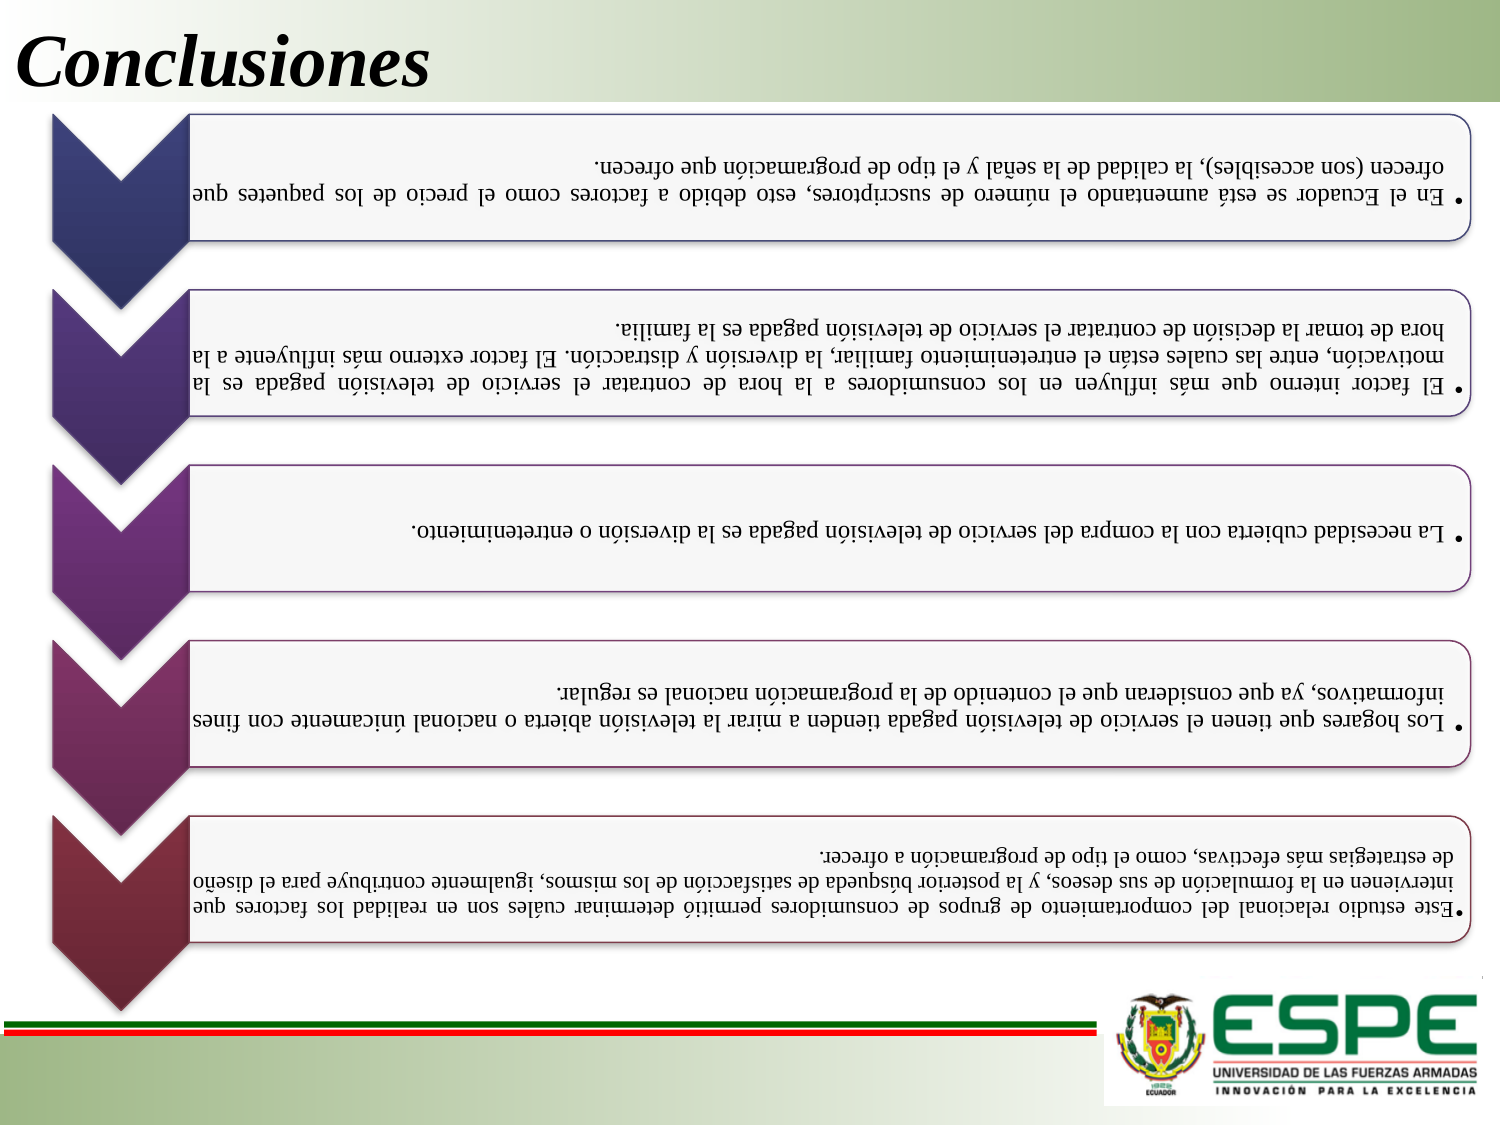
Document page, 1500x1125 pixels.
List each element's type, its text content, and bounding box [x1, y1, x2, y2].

picture [1104, 976, 1483, 1107]
title Conclusiones [0, 54, 1350, 149]
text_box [52, 113, 1471, 1012]
